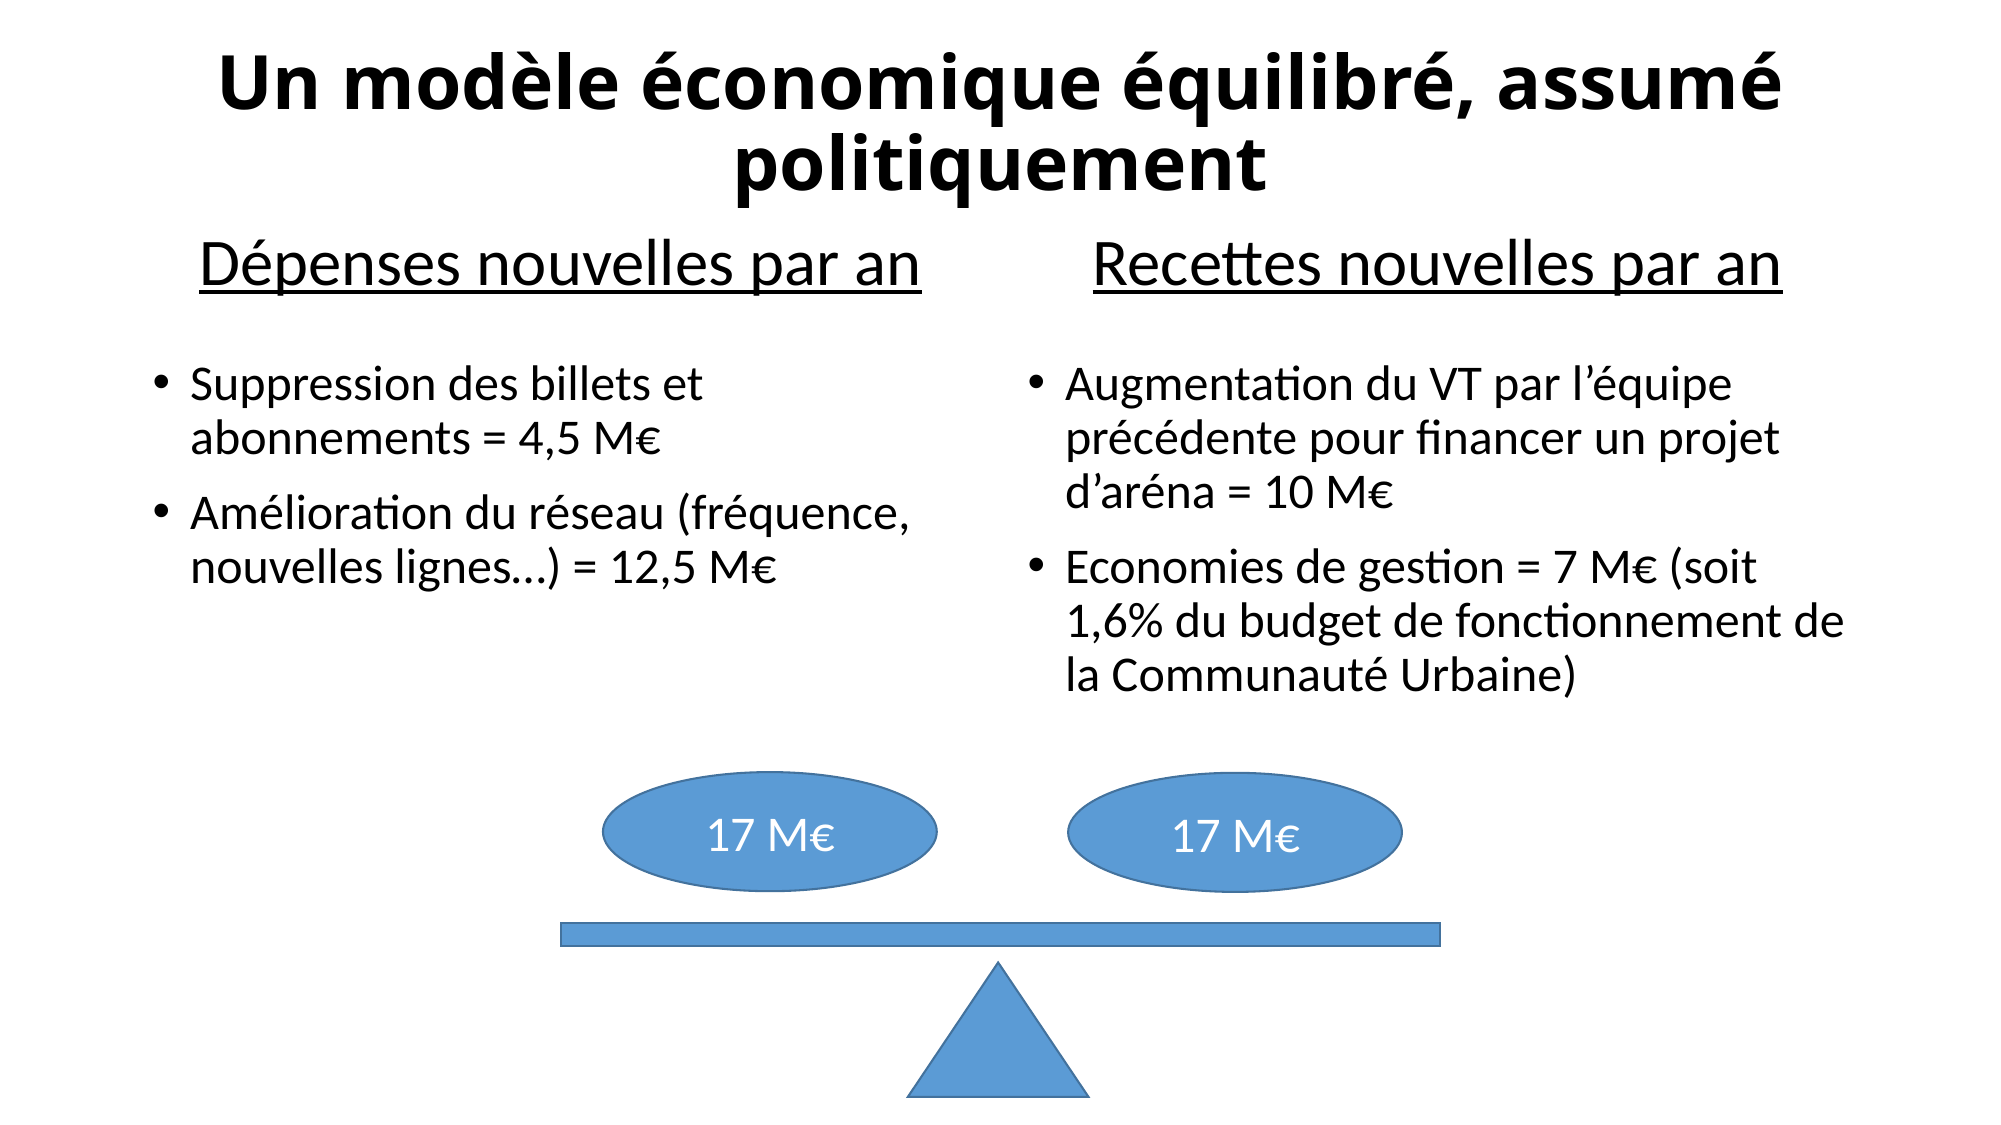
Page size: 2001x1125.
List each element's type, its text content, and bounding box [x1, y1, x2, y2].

list Augmentation du VT par l’équipe précédente pour financer un projet d’aréna = 10 M€ Economies de gestion = 7 M€ (soit 1,6% du budget de fonctionnement de la Communauté Urbaine) [1012, 350, 1863, 1016]
title Un modèle économique équilibré, assumé politiquement [138, 17, 1864, 235]
list Suppression des billets et abonnements = 4,5 M€ Amélioration du réseau (fréquence, nouvelles lignes…) = 12,5 M€ [137, 350, 984, 1016]
list Dépenses nouvelles par an [137, 220, 984, 350]
list Recettes nouvelles par an [1012, 220, 1863, 350]
text_box [905, 960, 1091, 1098]
text_box 17 M€ [1067, 771, 1404, 893]
text_box [560, 922, 1441, 947]
text_box 17 M€ [601, 771, 938, 893]
